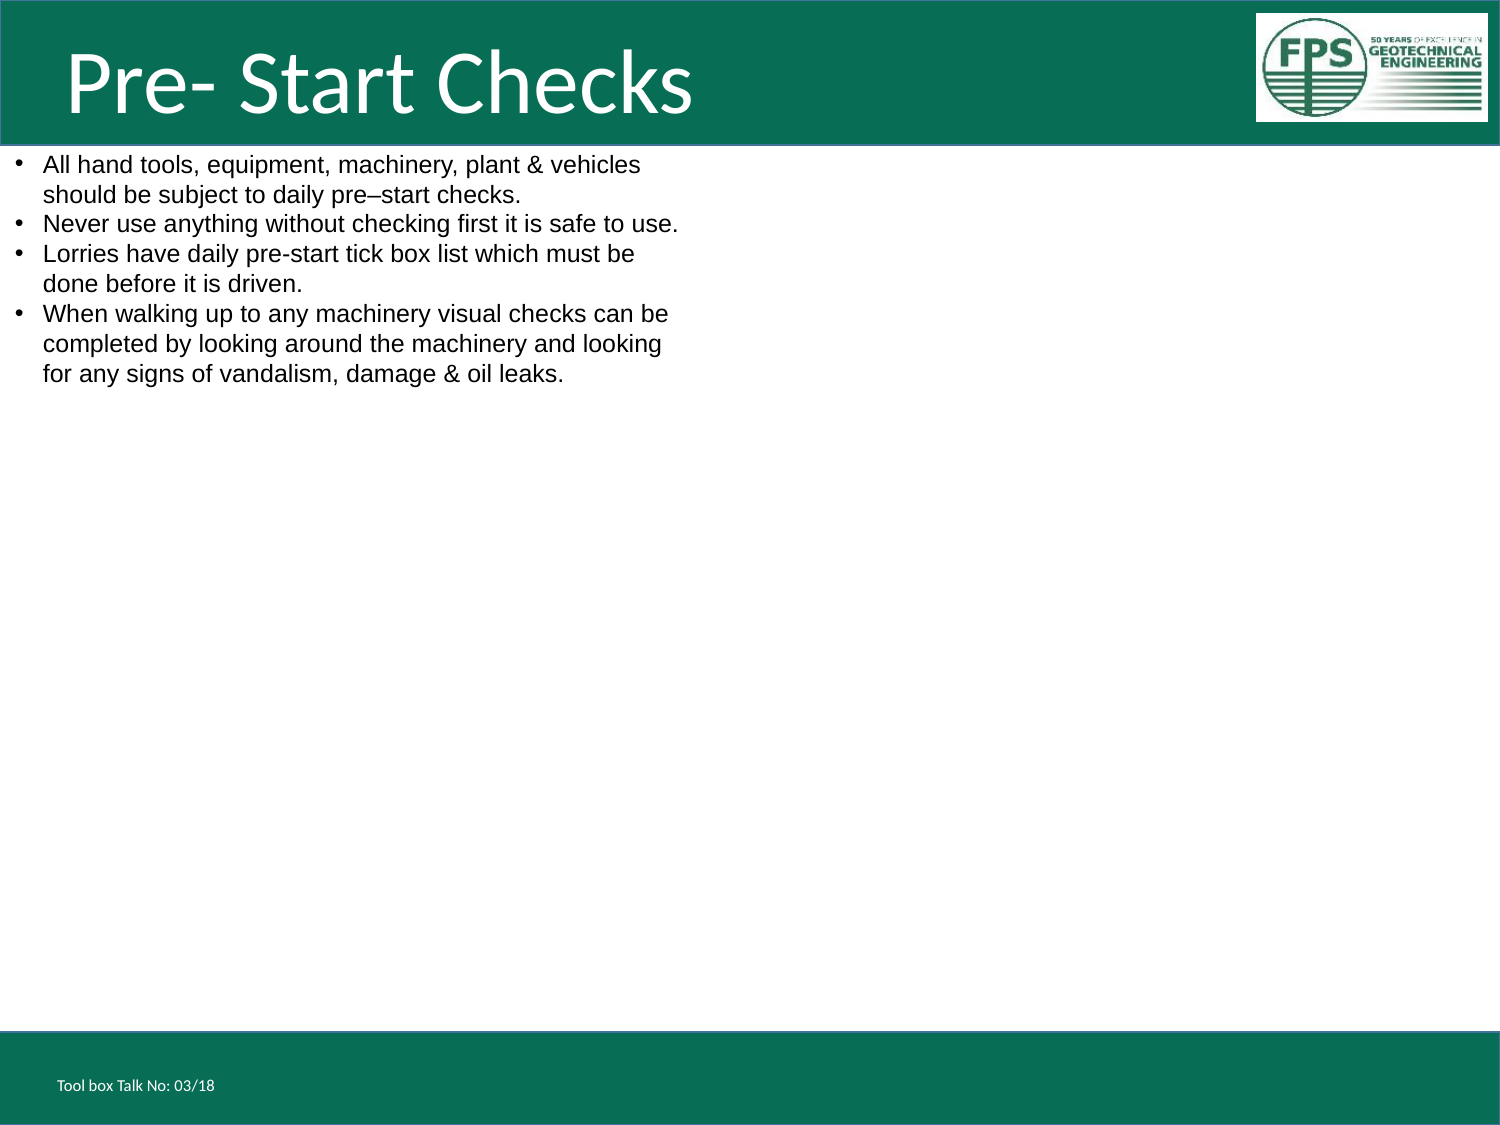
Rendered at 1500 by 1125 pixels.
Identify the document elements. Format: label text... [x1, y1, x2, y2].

text_box Pre- Start Checks [50, 14, 915, 140]
picture [0, 1031, 1500, 1125]
picture [1256, 13, 1488, 122]
text_box All hand tools, equipment, machinery, plant & vehicles should be subject to daily pre–start checks. Never use anything without checking first it is safe to use. Lorries have daily pre-start tick box list which must be done before it is driven. When walking up to any machinery visual checks can be completed by looking around the machinery and looking for any signs of vandalism, damage & oil leaks. [0, 140, 713, 395]
text_box Tool box Talk No: 03/18 [42, 1067, 285, 1102]
